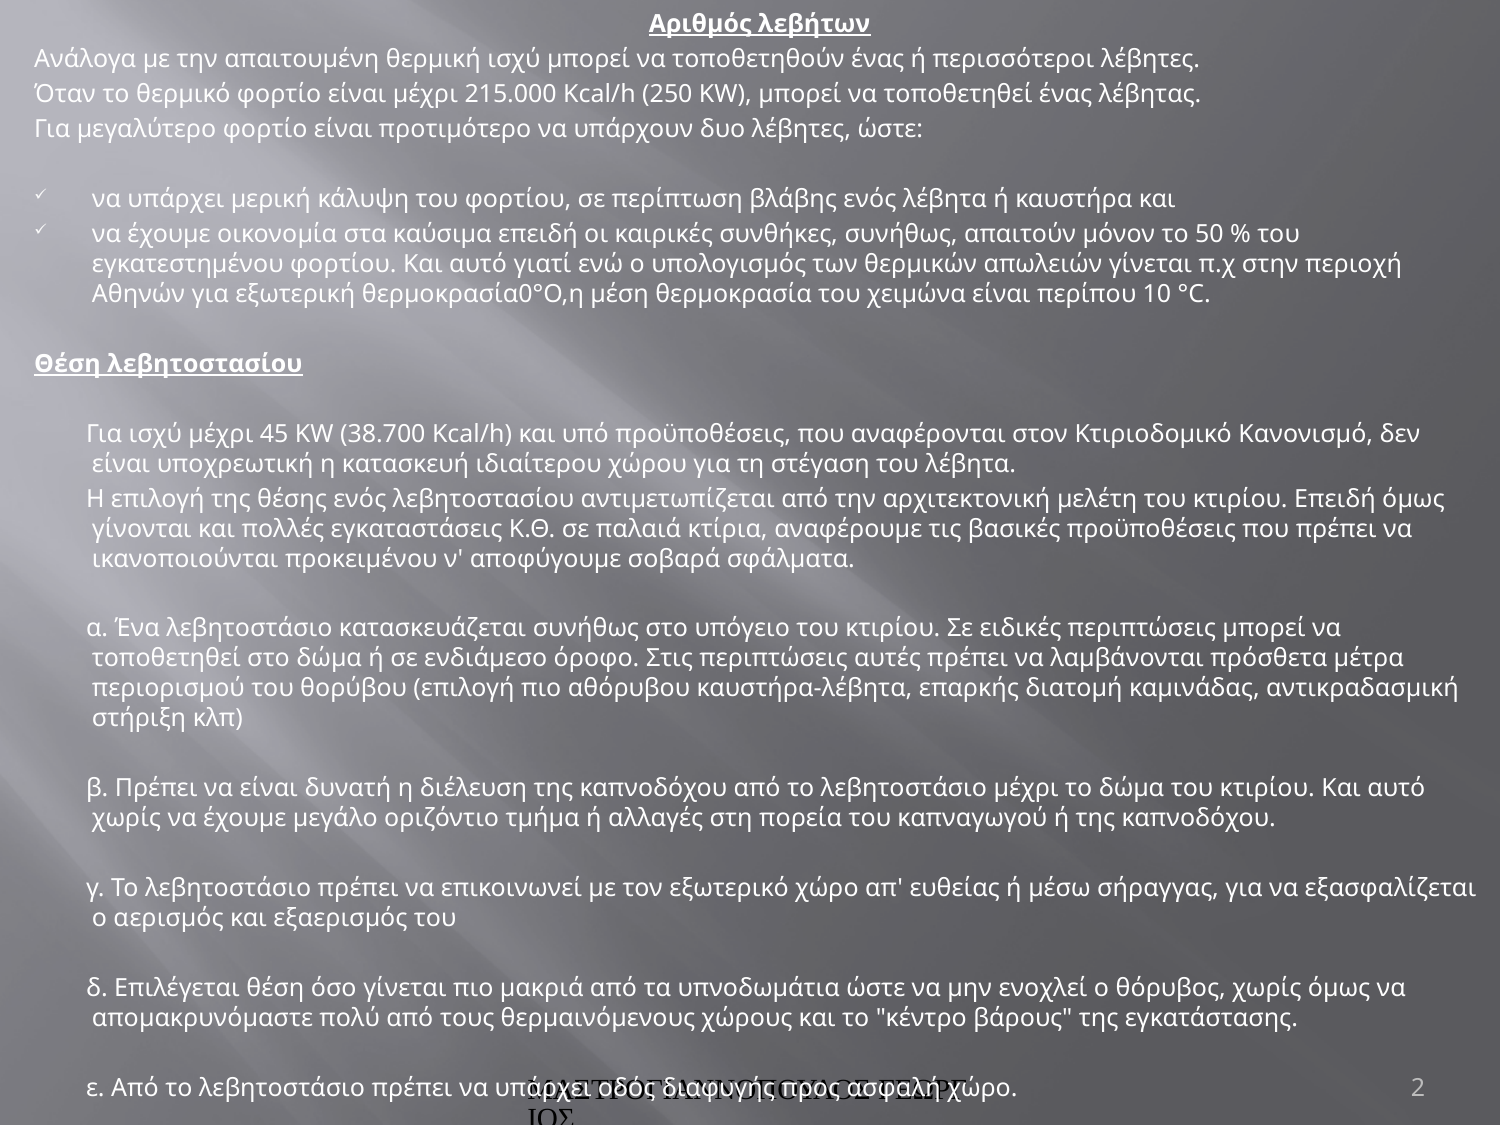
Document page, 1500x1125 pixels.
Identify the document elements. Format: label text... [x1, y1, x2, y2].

slide_number 2 [1299, 1052, 1425, 1113]
list Αριθμός λεβήτων Ανάλογα με την απαιτουμένη θερμική ισχύ μπορεί να τοποθετηθούν ένας ή περισσότεροι λέβητες. Όταν το θερμικό φορτίο είναι μέχρι 215.000 Kcal/h (250 KW), μπορεί να τοποθετηθεί ένας λέβητας. Για μεγαλύτερο φορτίο είναι προτιμότερο να υπάρχουν δυο λέβητες, ώστε: να υπάρχει μερική κάλυψη του φορτίου, σε περίπτωση βλάβης ενός λέβητα ή καυστήρα και να έχουμε οικονομία στα καύσιμα επειδή οι καιρικές συνθήκες, συνήθως, απαιτούν μόνον το 50 % του εγκατεστημένου φορτίου. Και αυτό γιατί ενώ ο υπολογισμός των θερμικών απωλειών γίνεται π.χ στην περιοχή Αθηνών για εξωτερική θερμοκρασία0°Ο,η μέση θερμοκρασία του χειμώνα είναι περίπου 10 °C. Θέση λεβητοστασίου Για ισχύ μέχρι 45 KW (38.700 Kcal/h) και υπό προϋποθέσεις, που αναφέρονται στον Κτιριοδομικό Κανονισμό, δεν είναι υποχρεωτική η κατασκευή ιδιαίτερου χώρου για τη στέγαση του λέβητα. Η επιλογή της θέσης ενός λεβητοστασίου αντιμετωπίζεται από την αρχιτεκτονική μελέτη του κτιρίου. Επειδή όμως γίνονται και πολλές εγκαταστάσεις Κ.Θ. σε παλαιά κτίρια, αναφέρουμε τις βασικές προϋποθέσεις που πρέπει να ικανοποιούνται προκειμένου ν' αποφύγουμε σοβαρά σφάλματα. α. Ένα λεβητοστάσιο κατασκευάζεται συνήθως στο υπόγειο του κτιρίου. Σε ειδικές περιπτώσεις μπορεί να τοποθετηθεί στο δώμα ή σε ενδιάμεσο όροφο. Στις περιπτώσεις αυτές πρέπει να λαμβάνονται πρόσθετα μέτρα περιορισμού του θορύβου (επιλογή πιο αθόρυβου καυστήρα-λέβητα, επαρκής διατομή καμινάδας, αντικραδασμική στήριξη κλπ) β. Πρέπει να είναι δυνατή η διέλευση της καπνοδόχου από το λεβητοστάσιο μέχρι το δώμα του κτιρίου. Και αυτό χωρίς να έχουμε μεγάλο οριζόντιο τμήμα ή αλλαγές στη πορεία του καπναγωγού ή της καπνοδόχου. γ. To λεβητοστάσιο πρέπει να επικοινωνεί με τον εξωτερικό χώρο απ' ευθείας ή μέσω σήραγγας, για να εξασφαλίζεται ο αερισμός και εξαερισμός του δ. Επιλέγεται θέση όσο γίνεται πιο μακριά από τα υπνοδωμάτια ώστε να μην ενοχλεί ο θόρυβος, χωρίς όμως να απομακρυνόμαστε πολύ από τους θερμαινόμενους χώρους και το "κέντρο βάρους" της εγκατάστασης. ε. Από το λεβητοστάσιο πρέπει να υπάρχει οδός διαφυγής προς ασφαλή χώρο. [0, 0, 1500, 1125]
footer ΜΑΣΤΡΟΓΙΑΝΝΟΠΟΥΛΟΣ ΓΕΩΡΓΙΟΣ [512, 1052, 988, 1113]
